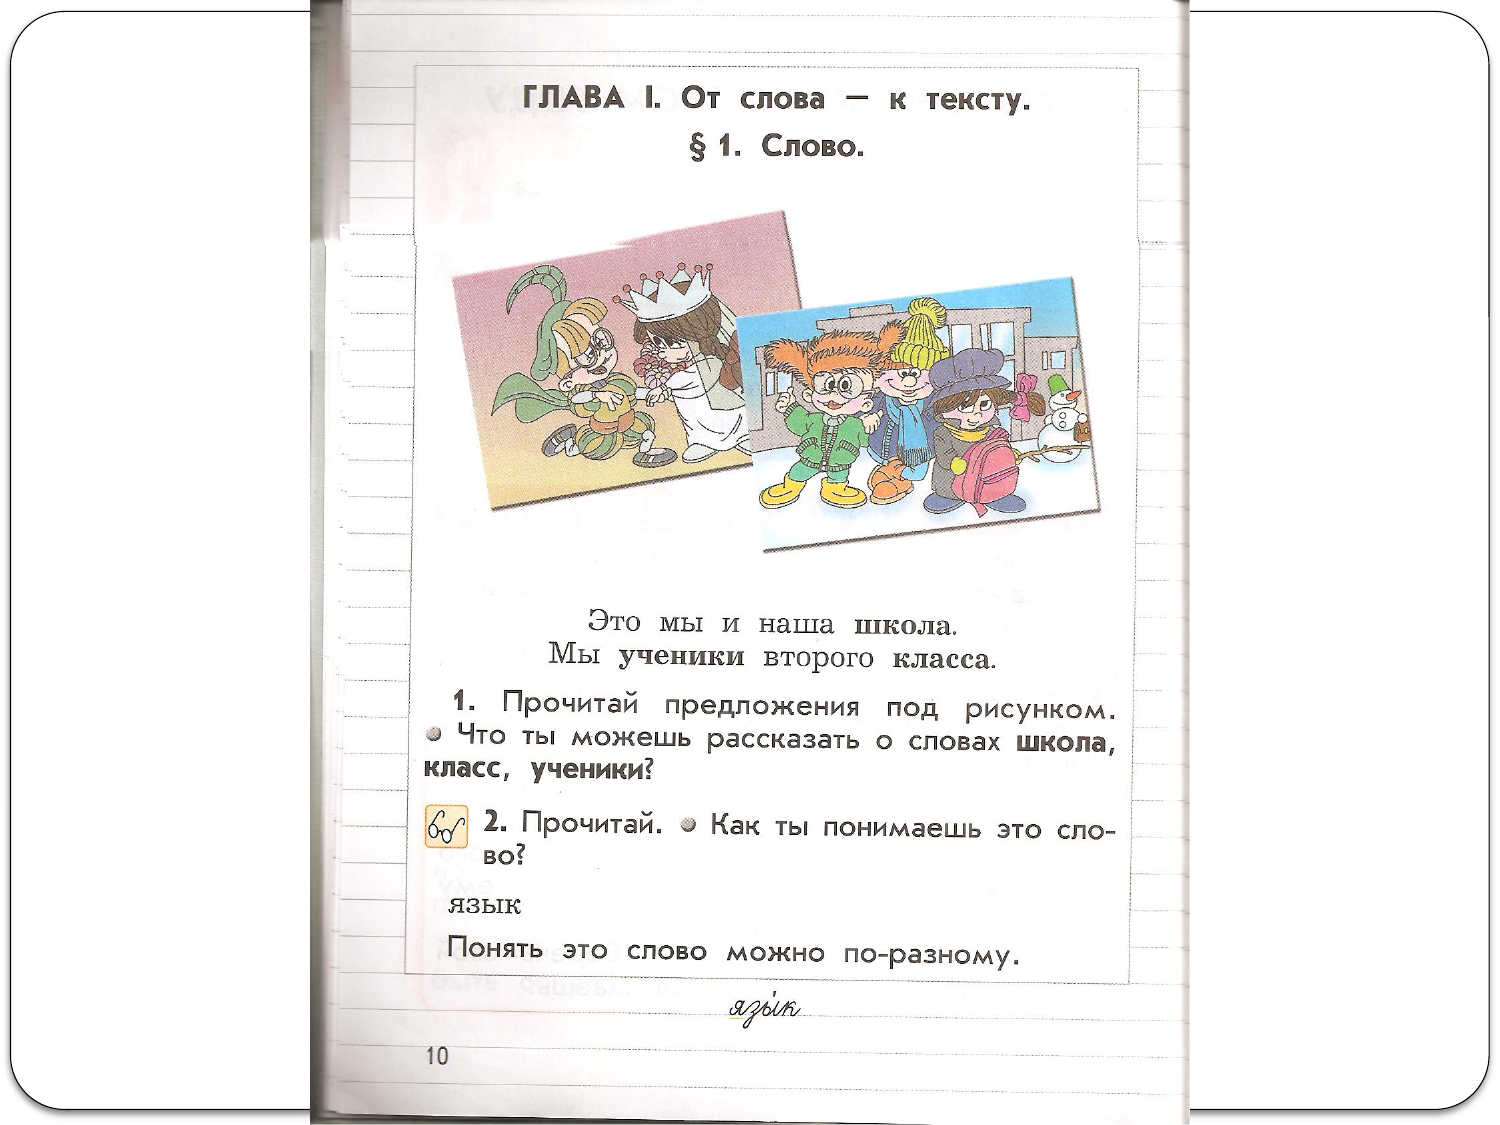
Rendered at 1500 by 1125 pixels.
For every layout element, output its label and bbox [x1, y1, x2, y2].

picture [309, 0, 1190, 1125]
